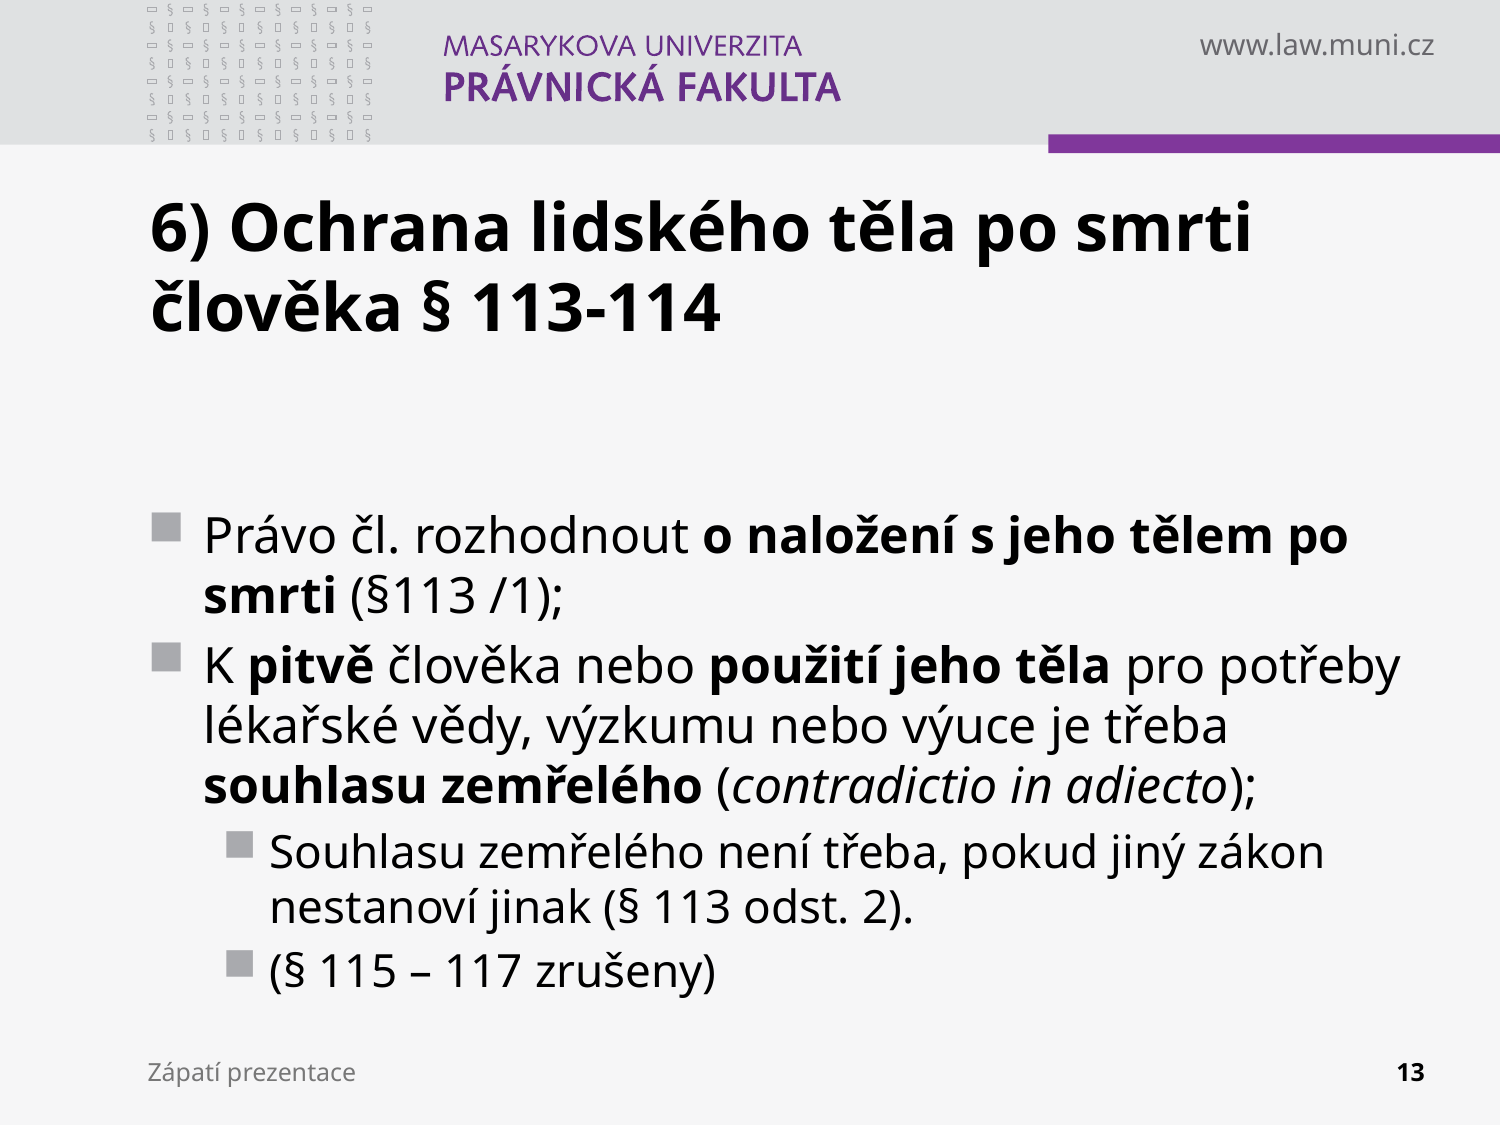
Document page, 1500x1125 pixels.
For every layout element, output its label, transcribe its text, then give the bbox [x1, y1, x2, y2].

footer Zápatí prezentace [147, 1056, 1269, 1100]
slide_number 13 [1316, 1056, 1425, 1100]
title 6) Ochrana lidského těla po smrti člověka § 113-114 [150, 184, 1425, 338]
list Právo čl. rozhodnout o naložení s jeho tělem po smrti (§113 /1); K pitvě člověka nebo použití jeho těla pro potřeby lékařské vědy, výzkumu nebo výuce je třeba souhlasu zemřelého (contradictio in adiecto); Souhlasu zemřelého není třeba, pokud jiný zákon nestanoví jinak (§ 113 odst. 2). (§ 115 – 117 zrušeny) [147, 385, 1423, 1125]
